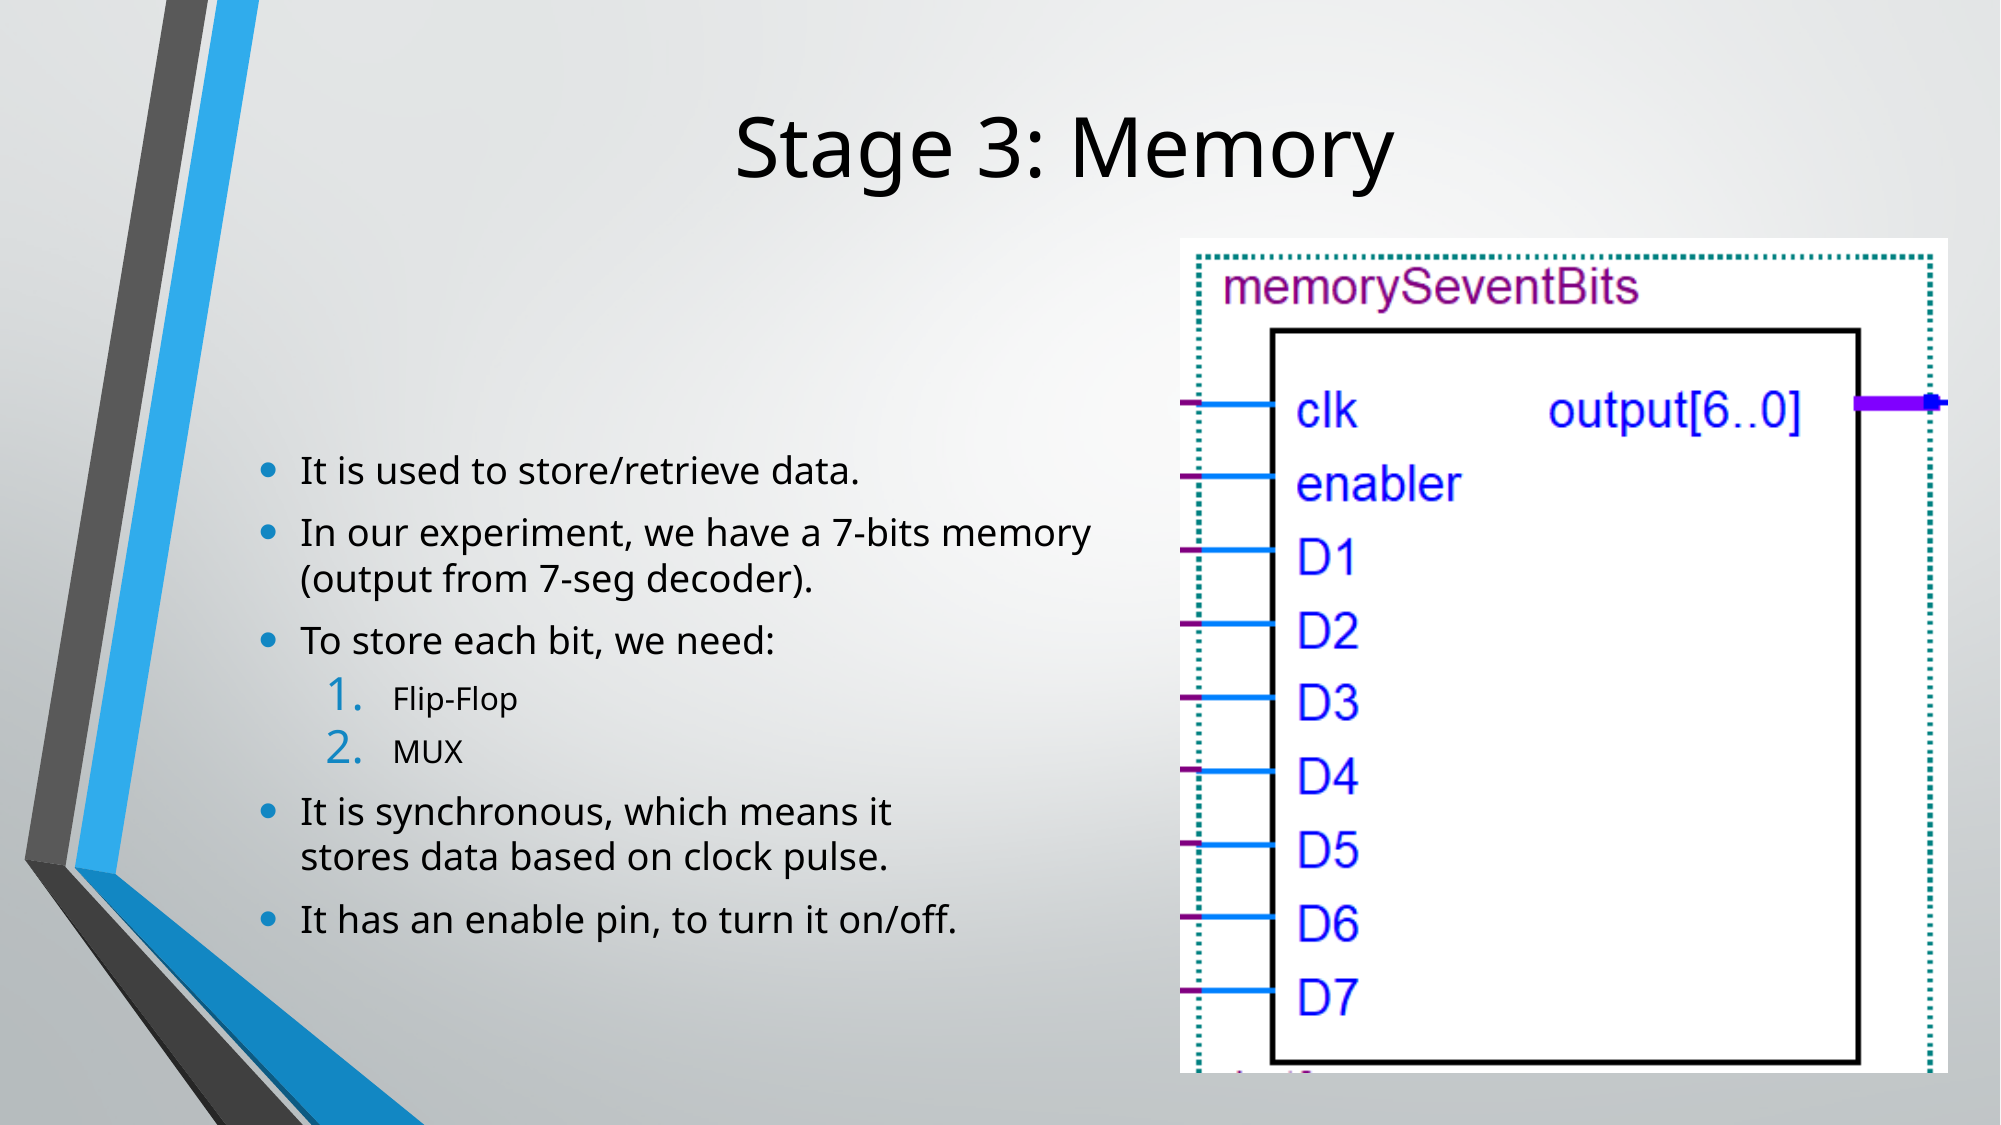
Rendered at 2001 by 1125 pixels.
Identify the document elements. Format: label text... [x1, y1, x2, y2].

list It is used to store/retrieve data. In our experiment, we have a 7-bits memory (output from 7-seg decoder). To store each bit, we need: Flip-Flop MUX It is synchronous, which means it stores data based on clock pulse. It has an enable pin, to turn it on/off. [243, 437, 1180, 950]
title Stage 3: Memory [243, 0, 1887, 288]
picture [1180, 238, 1949, 1073]
